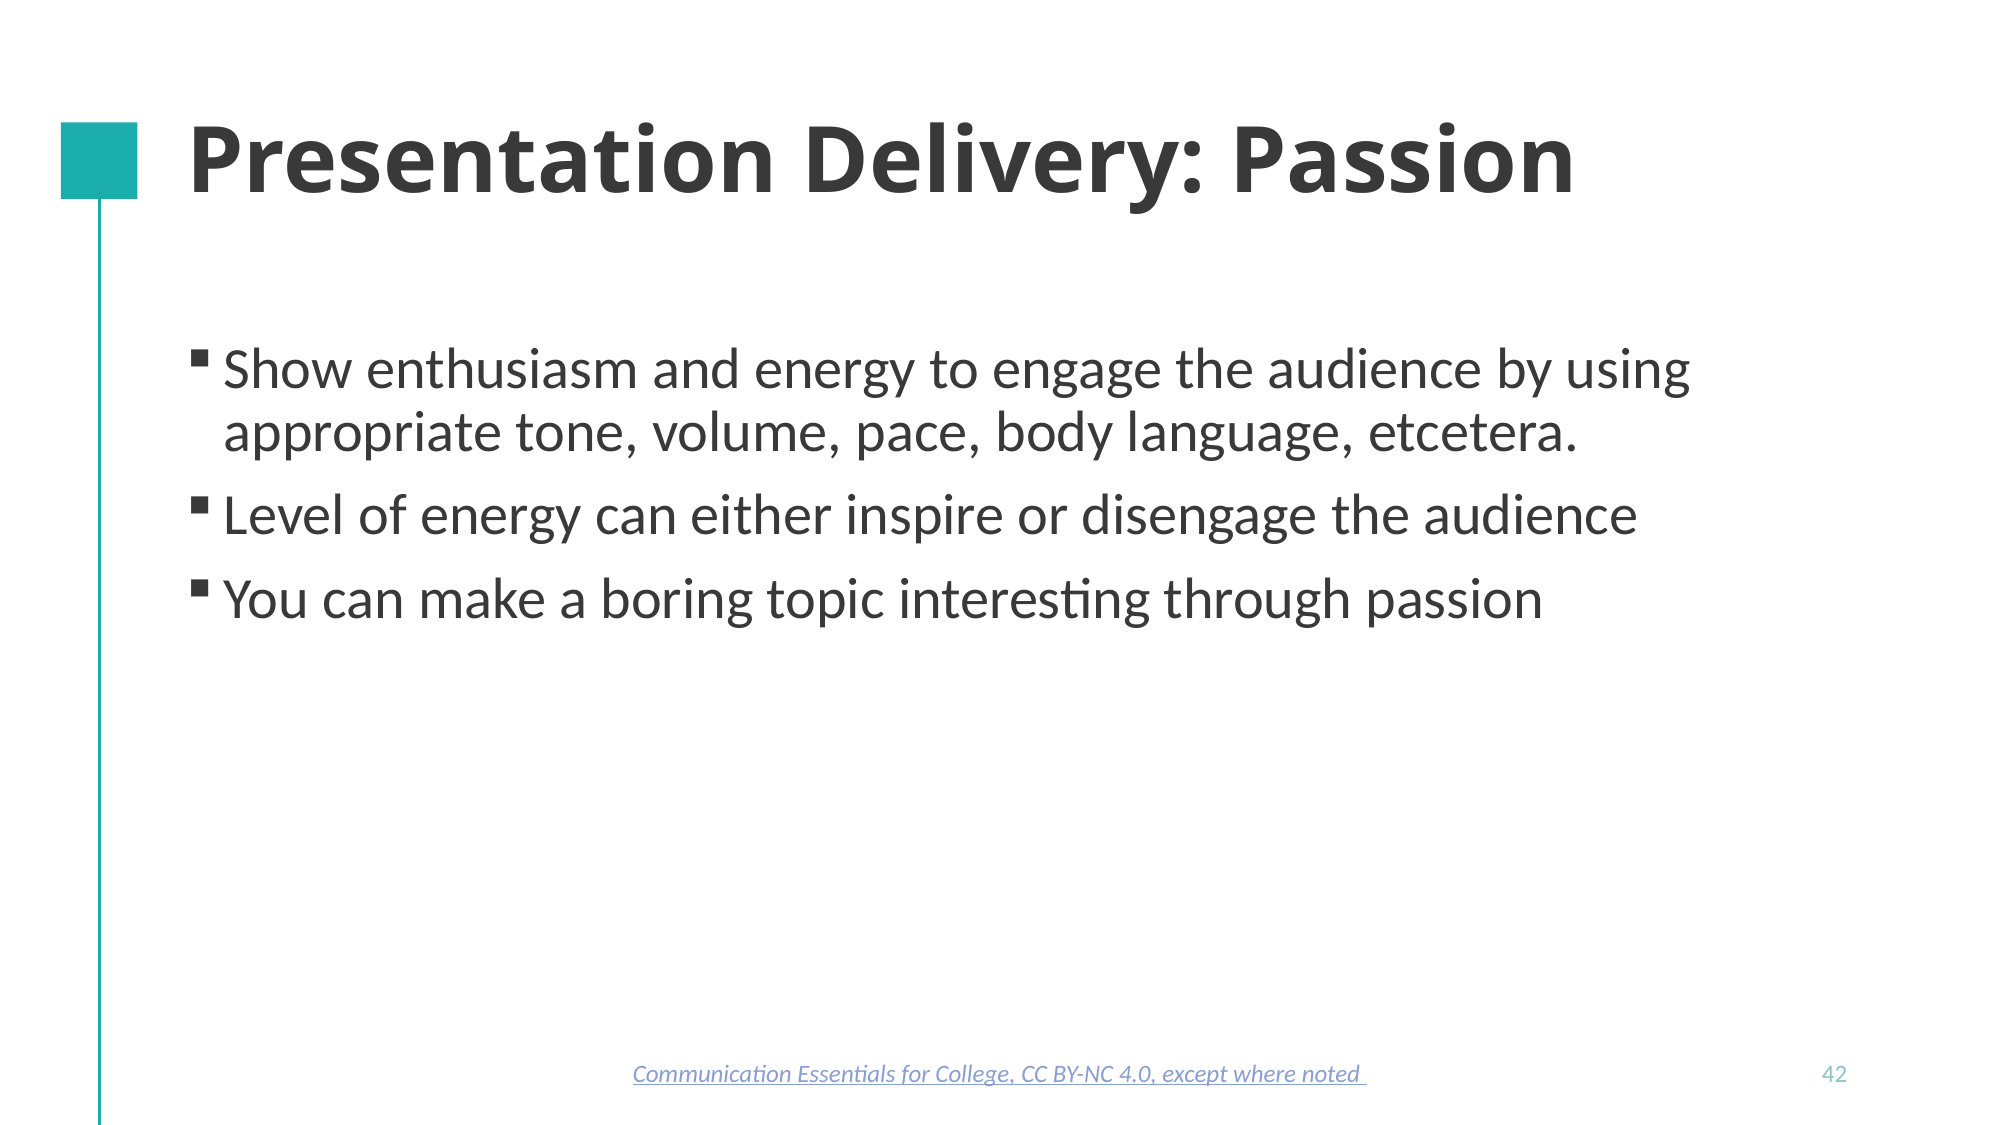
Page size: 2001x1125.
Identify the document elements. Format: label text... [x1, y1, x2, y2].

title Presentation Delivery: Passion [171, 105, 1863, 278]
footer Communication Essentials for College, CC BY-NC 4.0, except where noted [590, 1042, 1410, 1102]
list Show enthusiasm and energy to engage the audience by using appropriate tone, volume, pace, body language, etcetera. Level of energy can either inspire or disengage the audience You can make a boring topic interesting through passion [171, 330, 1863, 1014]
slide_number 42 [1412, 1042, 1863, 1103]
